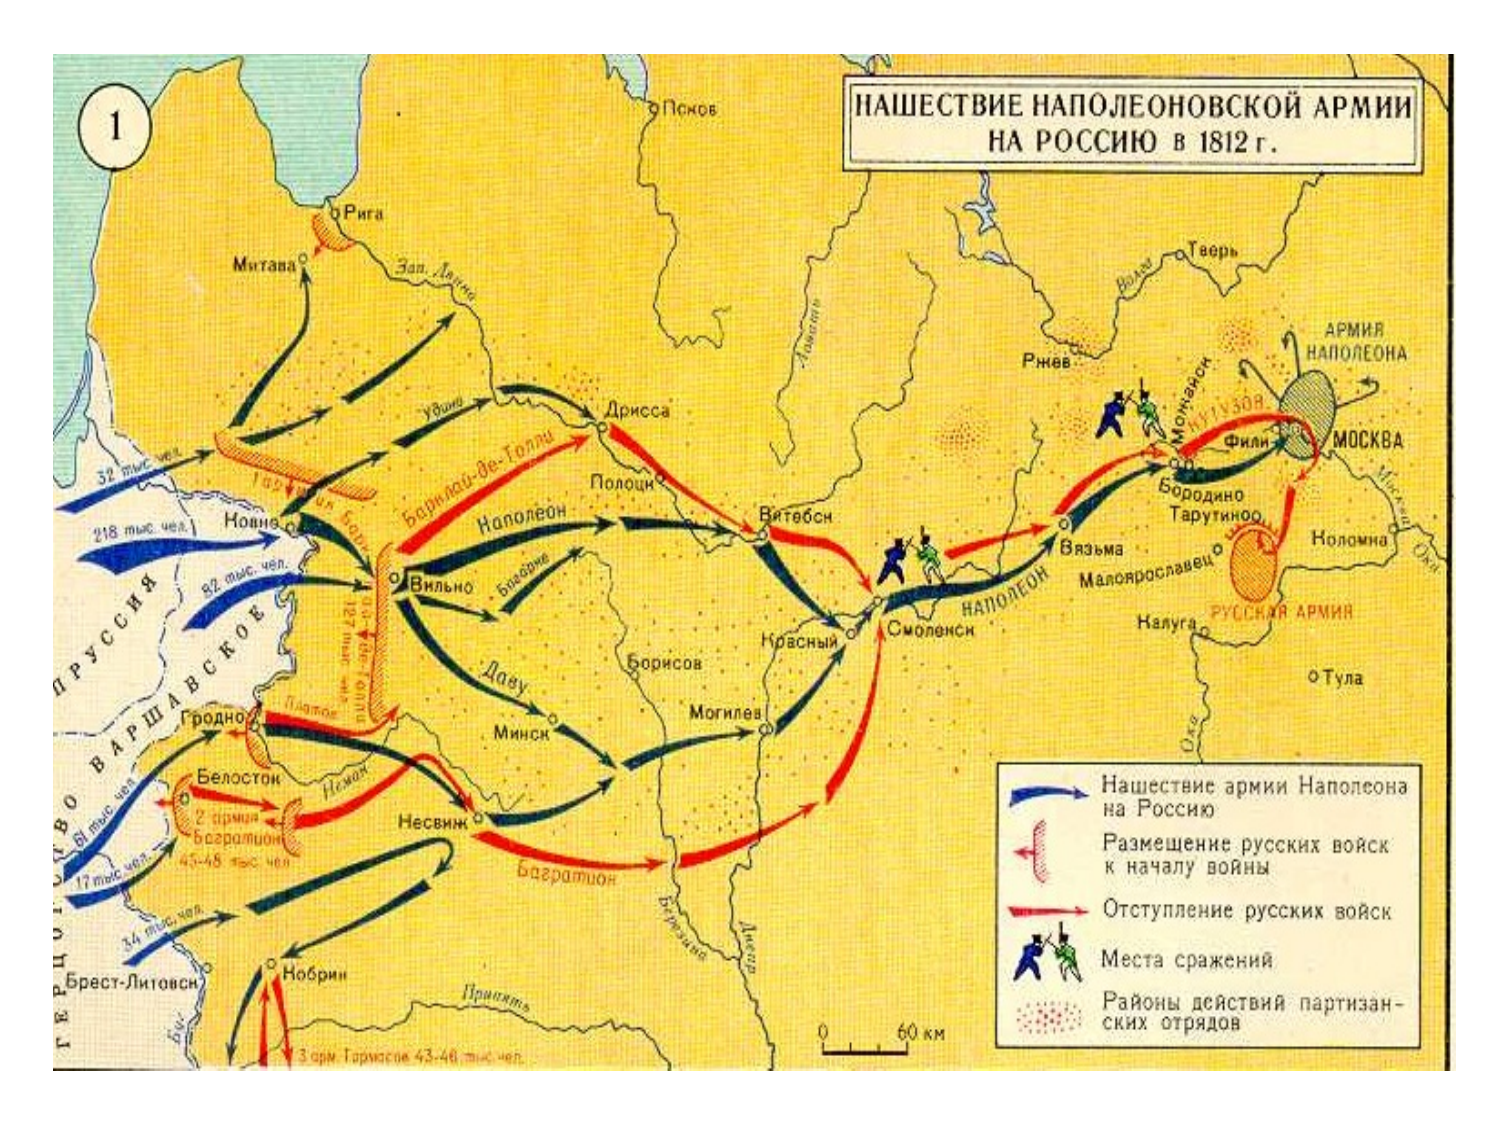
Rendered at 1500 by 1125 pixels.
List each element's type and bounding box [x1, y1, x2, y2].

picture [52, 54, 1456, 1071]
